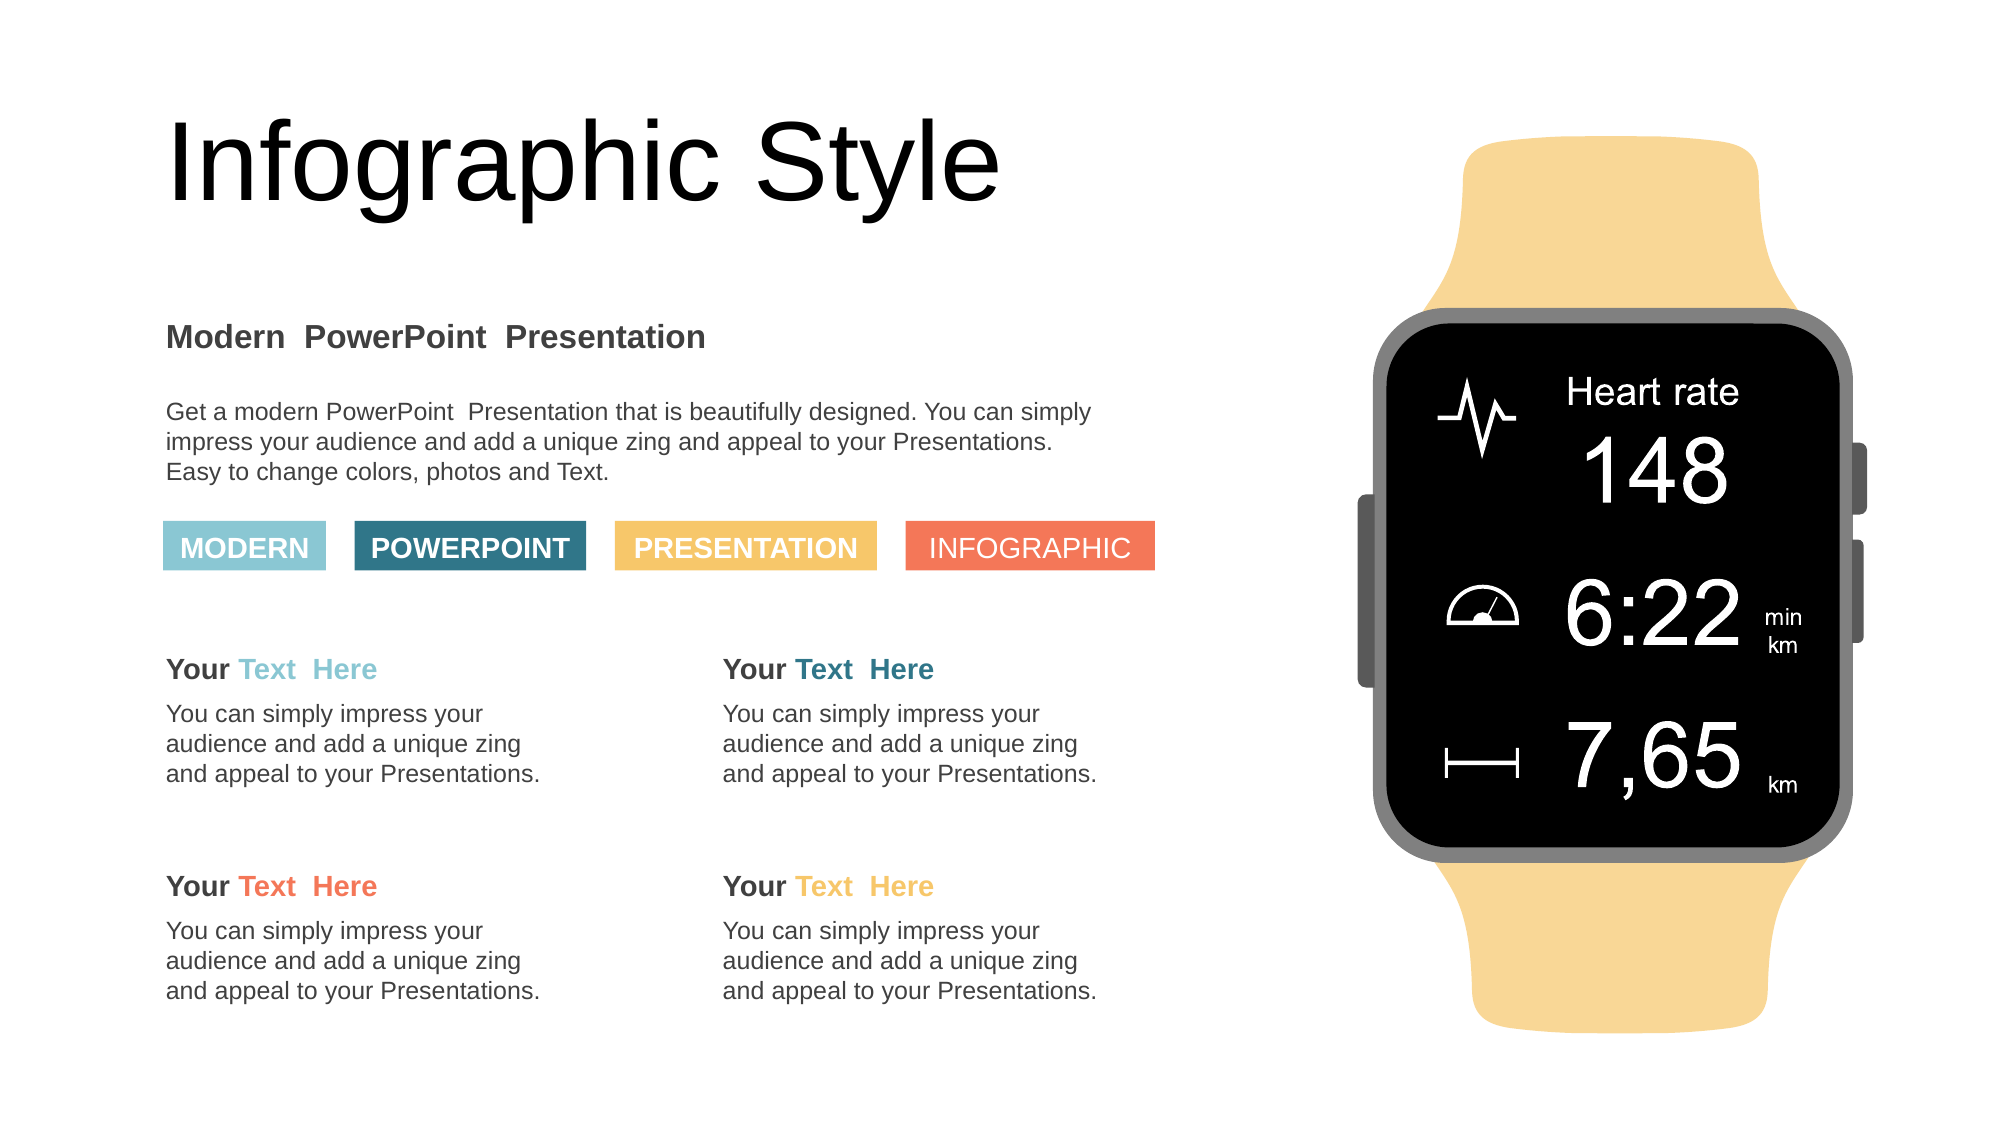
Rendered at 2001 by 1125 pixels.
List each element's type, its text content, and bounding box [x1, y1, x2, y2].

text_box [707, 859, 1118, 1014]
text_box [707, 642, 1118, 797]
text_box INFOGRAPHIC [905, 520, 1155, 571]
text_box MODERN [163, 520, 326, 571]
text_box Modern PowerPoint Presentation [151, 307, 1118, 363]
text_box POWERPOINT [354, 520, 587, 571]
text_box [150, 859, 561, 1014]
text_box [150, 642, 561, 797]
text_box Get a modern PowerPoint Presentation that is beautifully designed. You can simply impress your audience and add a unique zing and appeal to your Presentations. Easy to change colors, photos and Text. [151, 388, 1118, 493]
text_box PRESENTATION [614, 520, 877, 571]
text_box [1357, 135, 1868, 1034]
text_box Infographic Style [150, 95, 1286, 215]
